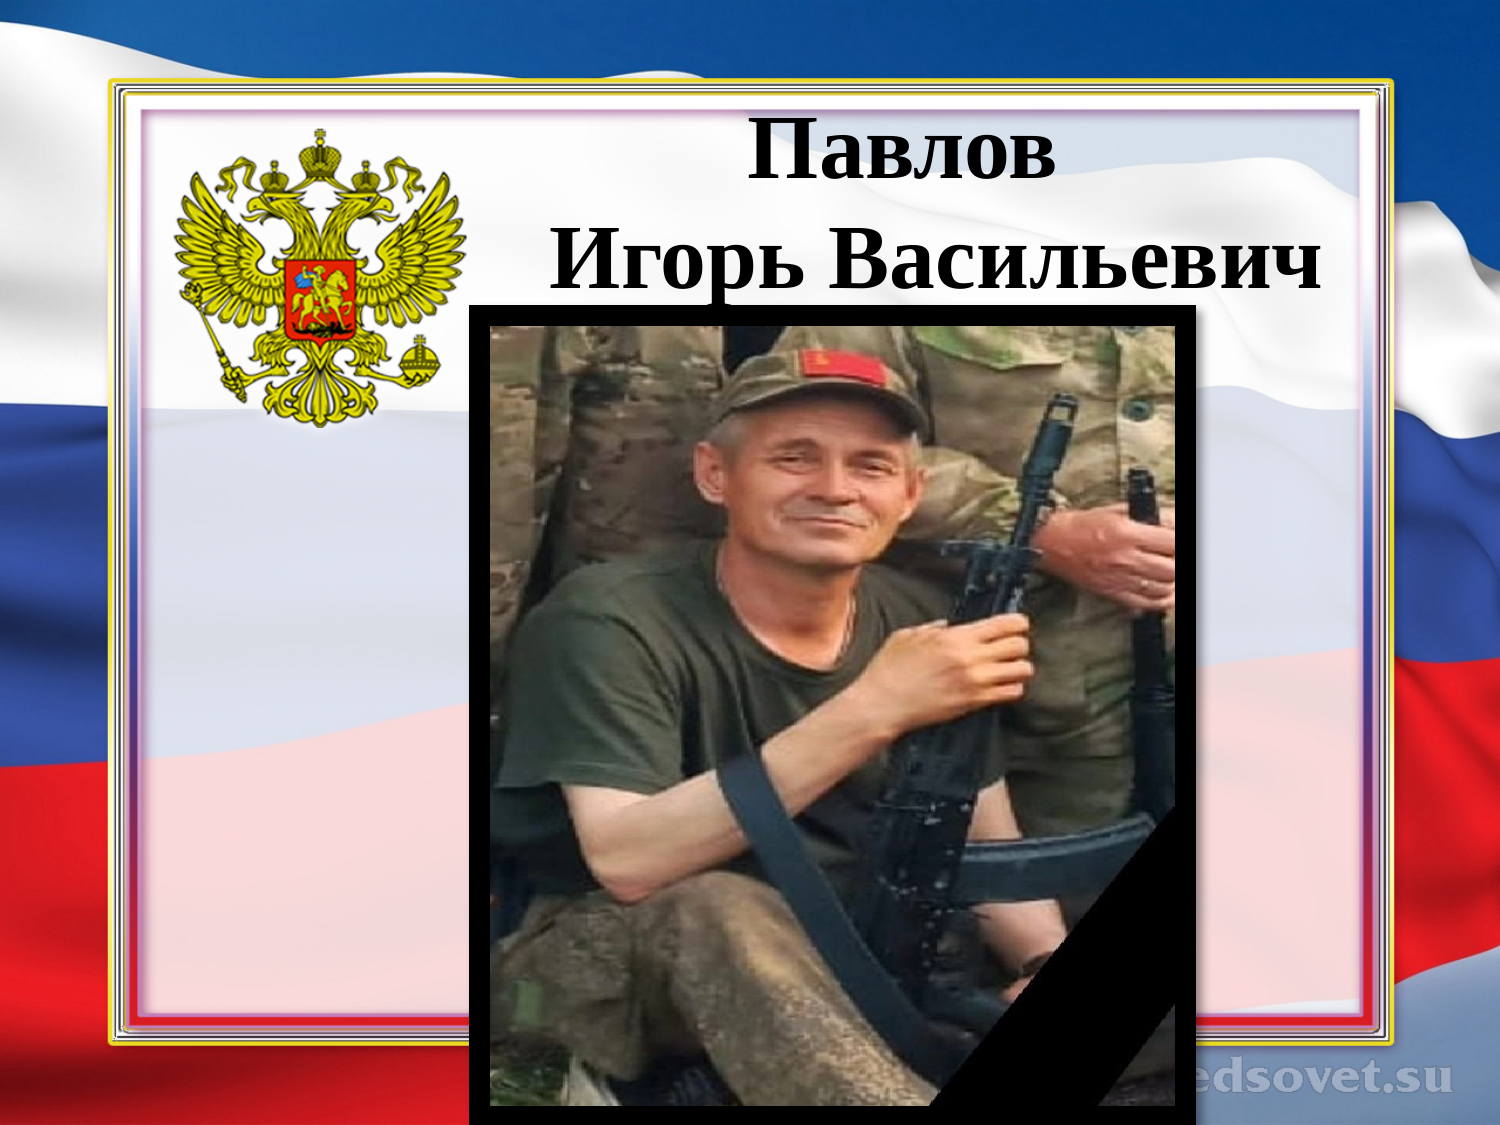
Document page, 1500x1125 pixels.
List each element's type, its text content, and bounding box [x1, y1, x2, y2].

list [489, 326, 1176, 1107]
picture [0, 0, 1500, 1125]
title Павлов Игорь Васильевич [328, 160, 1500, 233]
